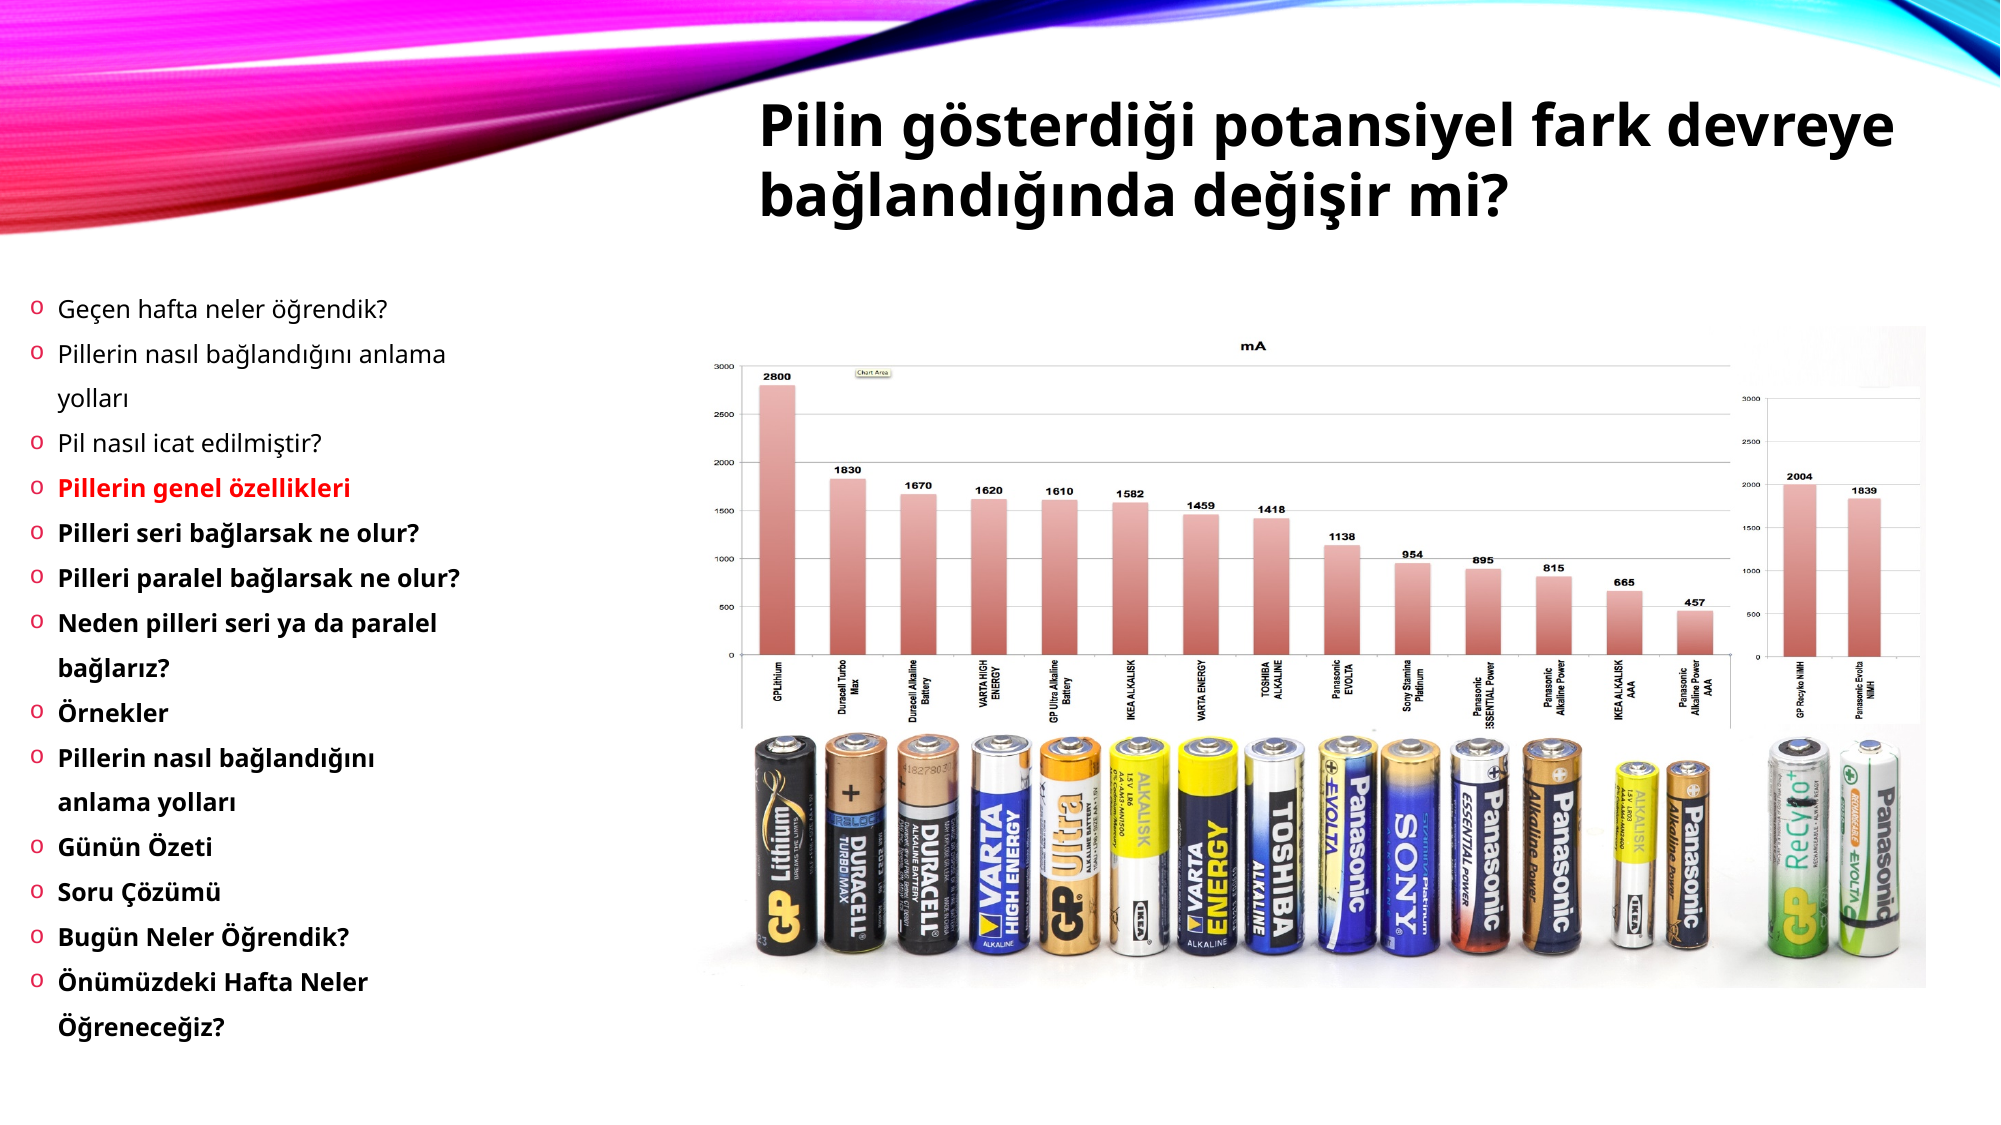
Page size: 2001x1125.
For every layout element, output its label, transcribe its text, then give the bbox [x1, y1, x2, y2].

text_box Geçen hafta neler öğrendik? Pillerin nasıl bağlandığını anlama yolları Pil nasıl icat edilmiştir? Pillerin genel özellikleri Pilleri seri bağlarsak ne olur? Pilleri paralel bağlarsak ne olur? Neden pilleri seri ya da paralel bağlarız? Örnekler Pillerin nasıl bağlandığını anlama yolları Günün Özeti Soru Çözümü Bugün Neler Öğrendik? Önümüzdeki Hafta Neler Öğreneceğiz? [14, 270, 489, 1049]
text_box Pilin gösterdiği potansiyel fark devreye bağlandığında değişir mi? [743, 80, 1926, 236]
picture [1910, 0, 2000, 45]
picture [1890, 0, 2000, 75]
picture [687, 325, 1926, 990]
picture [0, 0, 2000, 237]
